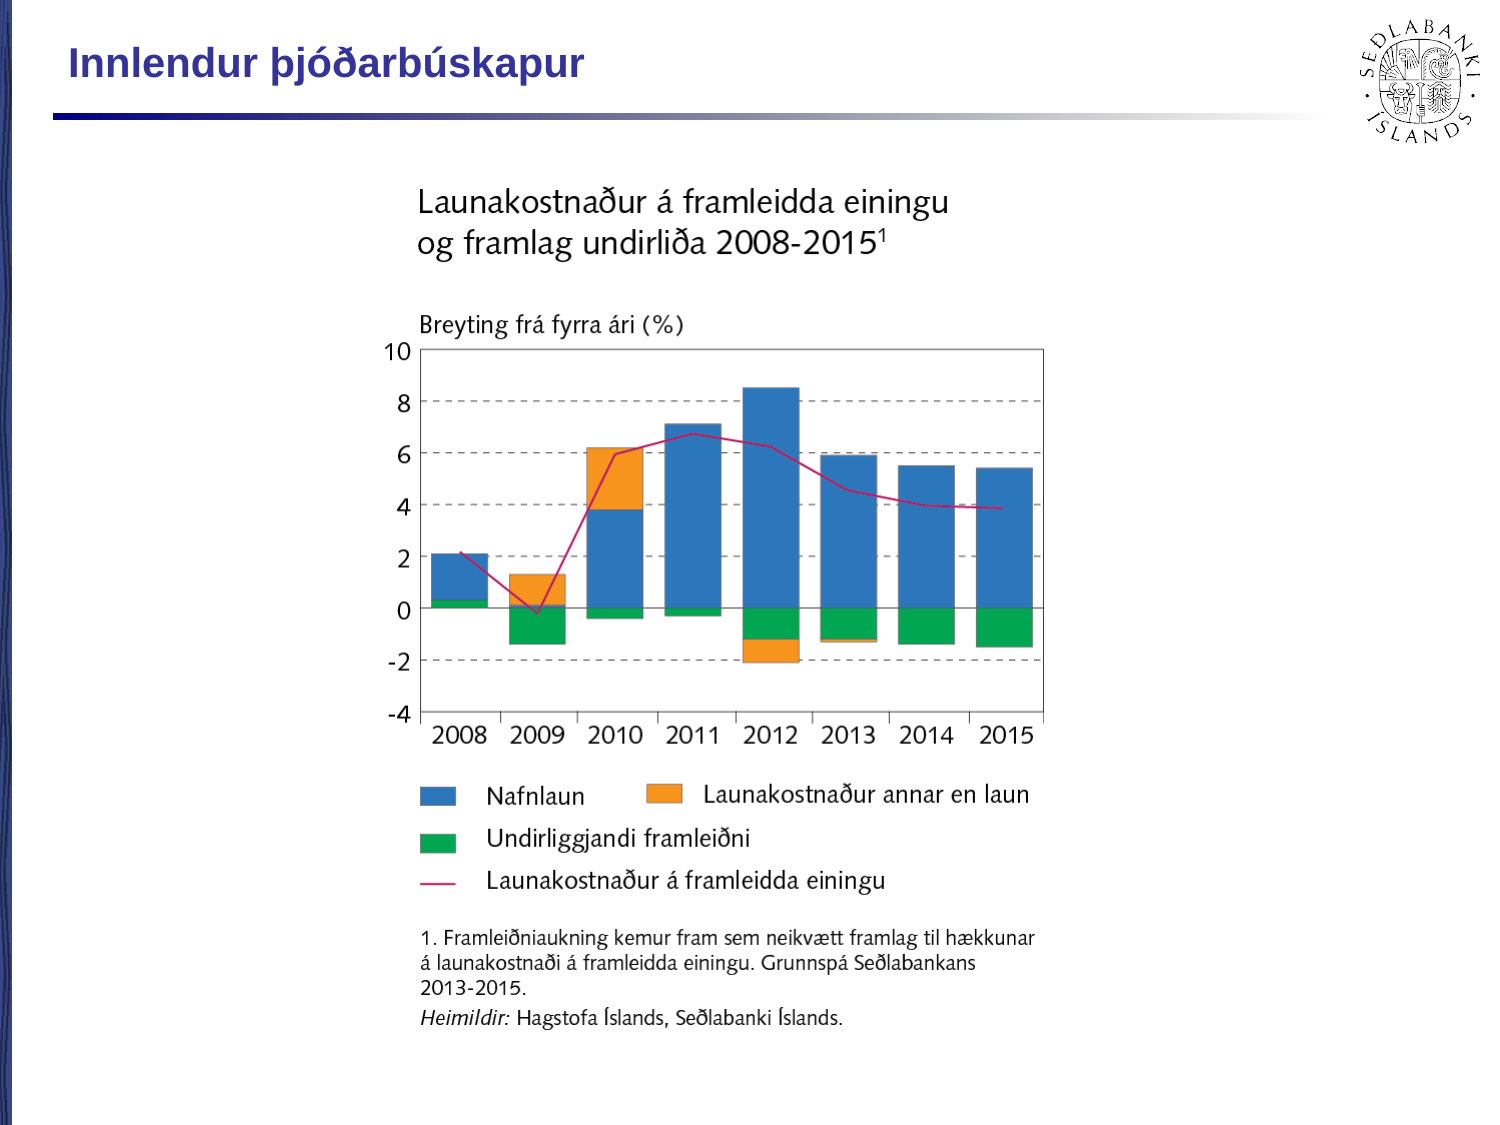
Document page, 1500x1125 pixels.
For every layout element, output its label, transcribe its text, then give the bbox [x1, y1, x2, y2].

picture [0, 0, 12, 1125]
picture [383, 184, 1044, 1030]
title Innlendur þjóðarbúskapur [52, 10, 1330, 111]
picture [1357, 18, 1482, 149]
